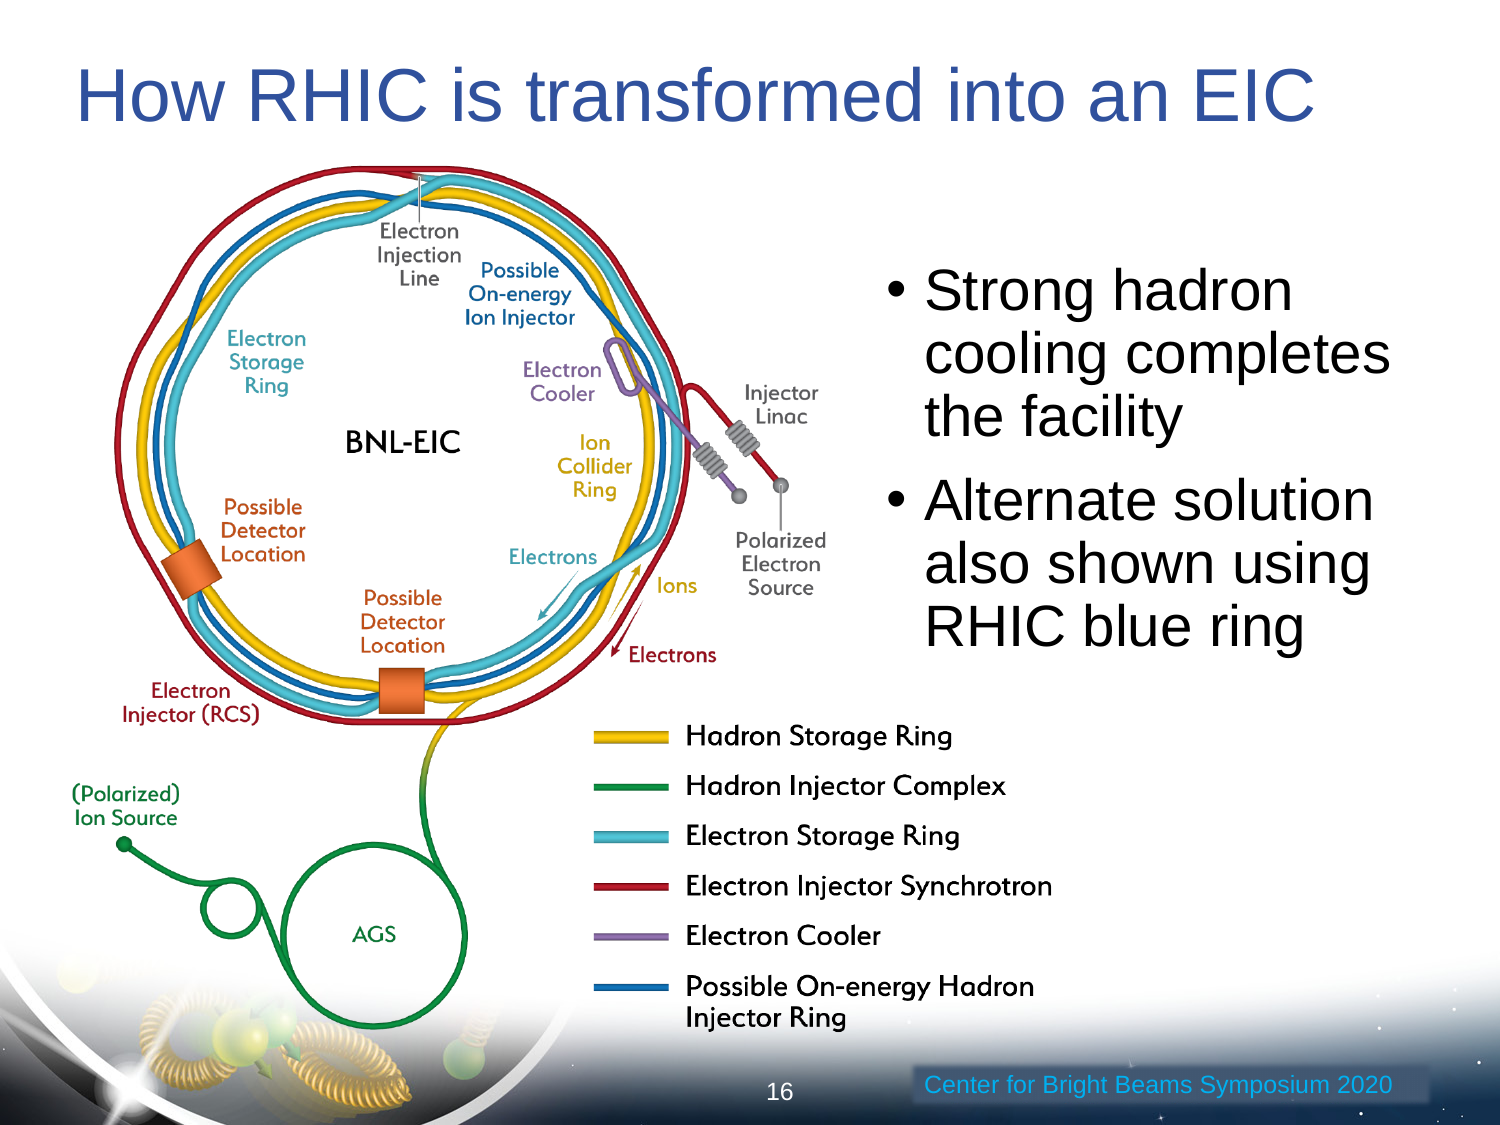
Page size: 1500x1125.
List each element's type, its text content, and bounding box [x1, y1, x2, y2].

picture [0, 0, 1500, 1125]
list Strong hadron cooling completes the facility Alternate solution also shown using RHIC blue ring [871, 252, 1440, 967]
title How RHIC is transformed into an EIC [60, 48, 1500, 212]
